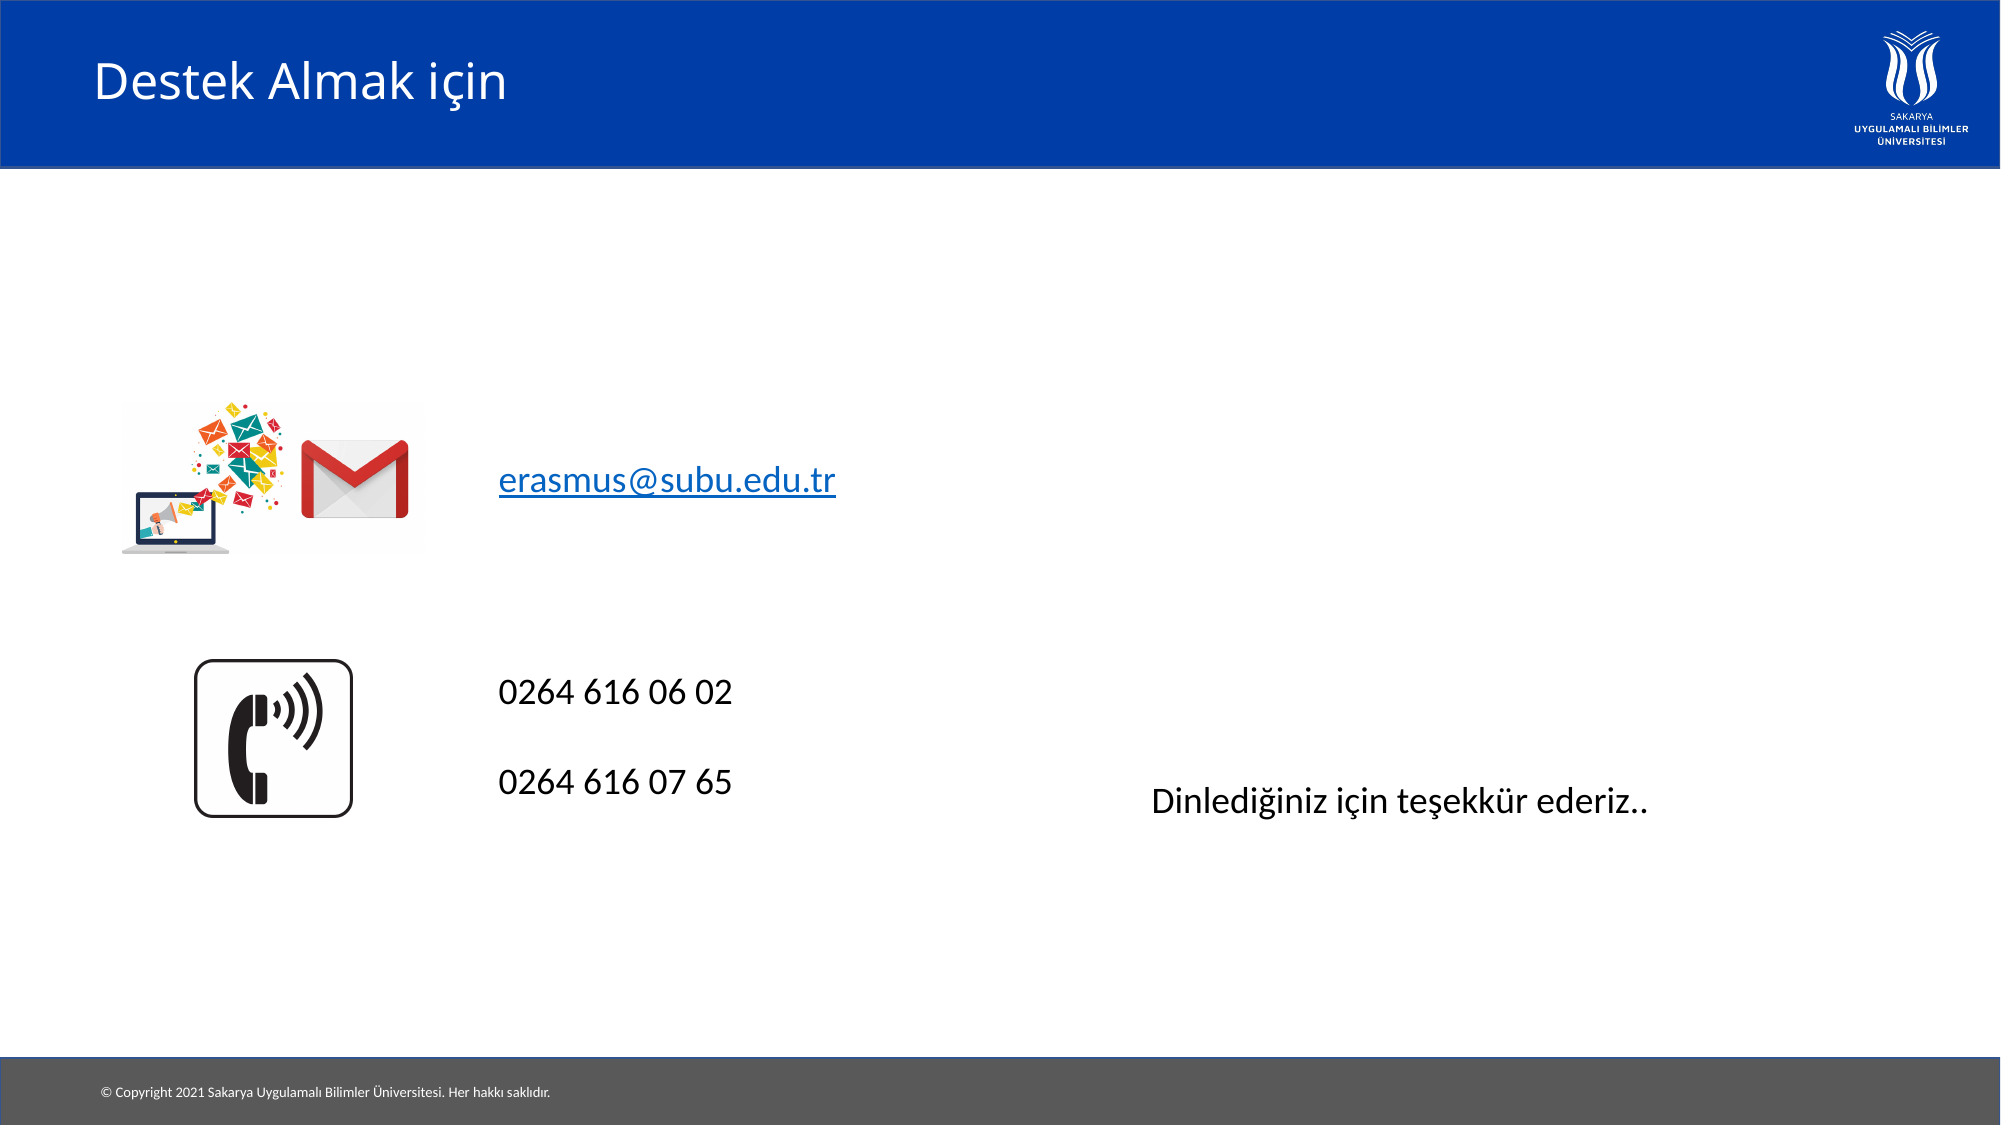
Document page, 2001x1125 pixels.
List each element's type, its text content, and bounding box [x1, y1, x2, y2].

text_box erasmus@subu.edu.tr [483, 447, 1110, 508]
picture [122, 402, 425, 554]
text_box 0264 616 06 02 0264 616 07 65 [483, 659, 1110, 809]
title Destek Almak için [78, 29, 1734, 139]
picture [1854, 31, 1969, 147]
text_box Dinlediğiniz için teşekkür ederiz.. [1136, 768, 1764, 829]
picture [194, 659, 353, 818]
